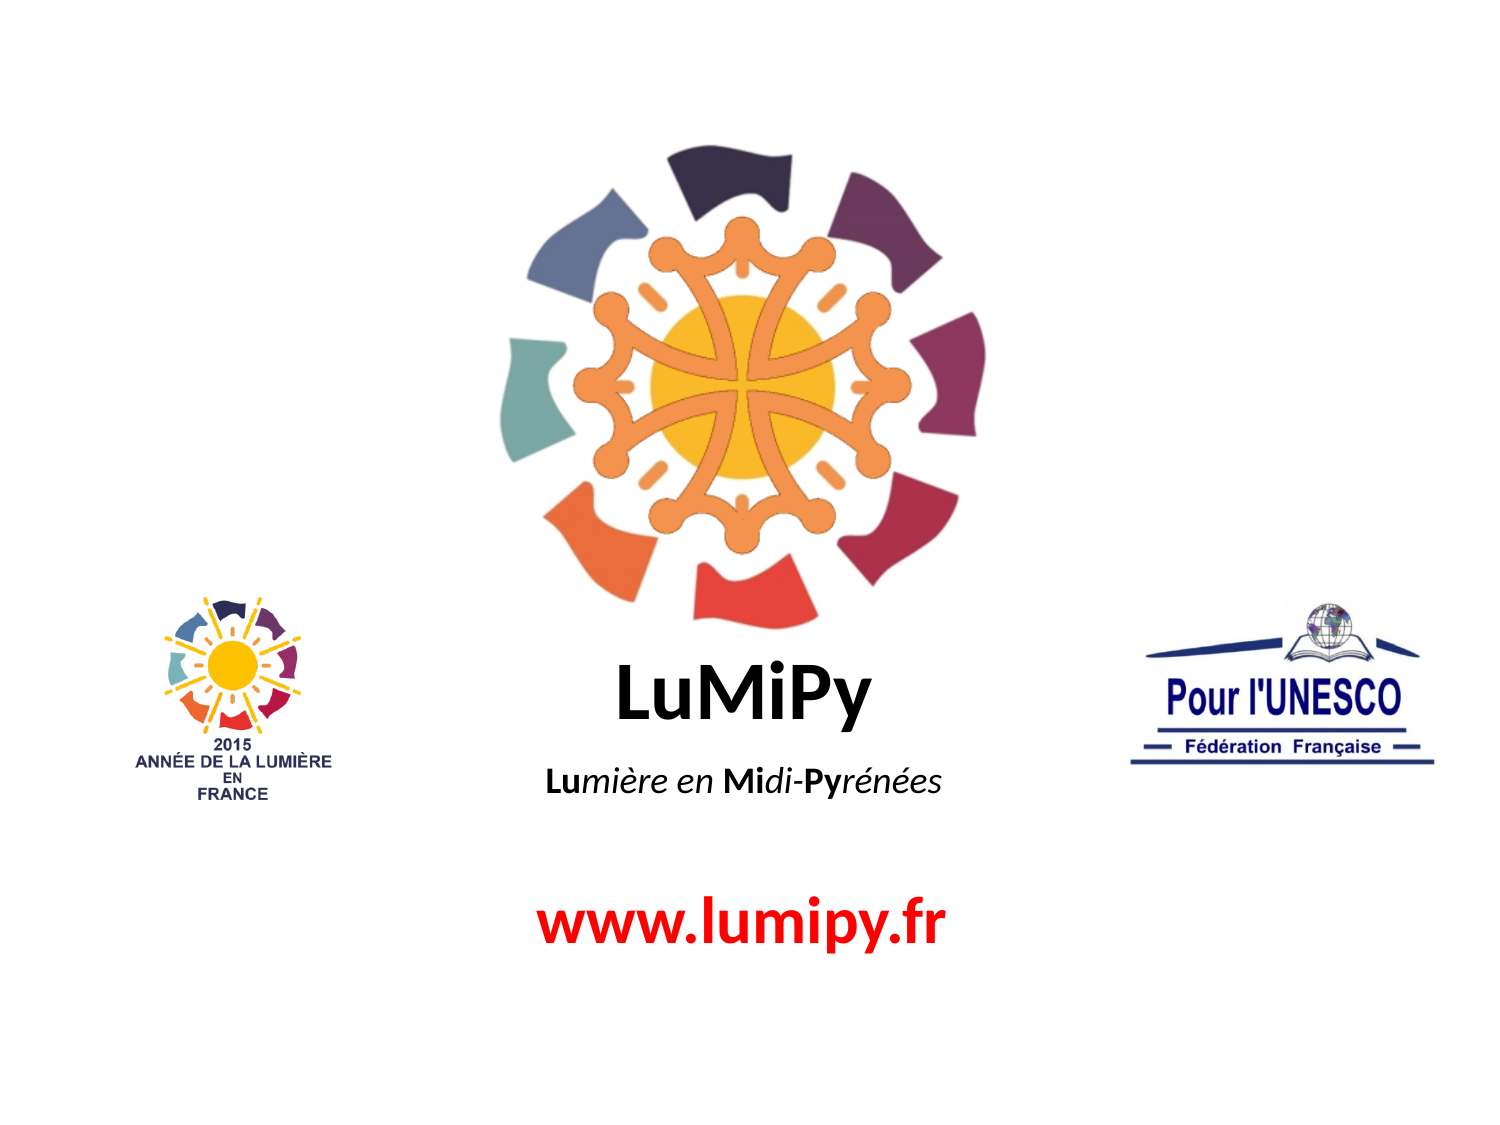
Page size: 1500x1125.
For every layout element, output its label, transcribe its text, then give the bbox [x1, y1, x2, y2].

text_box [454, 121, 1034, 811]
text_box www.lumipy.fr [451, 869, 1034, 965]
picture [1115, 594, 1448, 788]
picture [135, 597, 332, 806]
